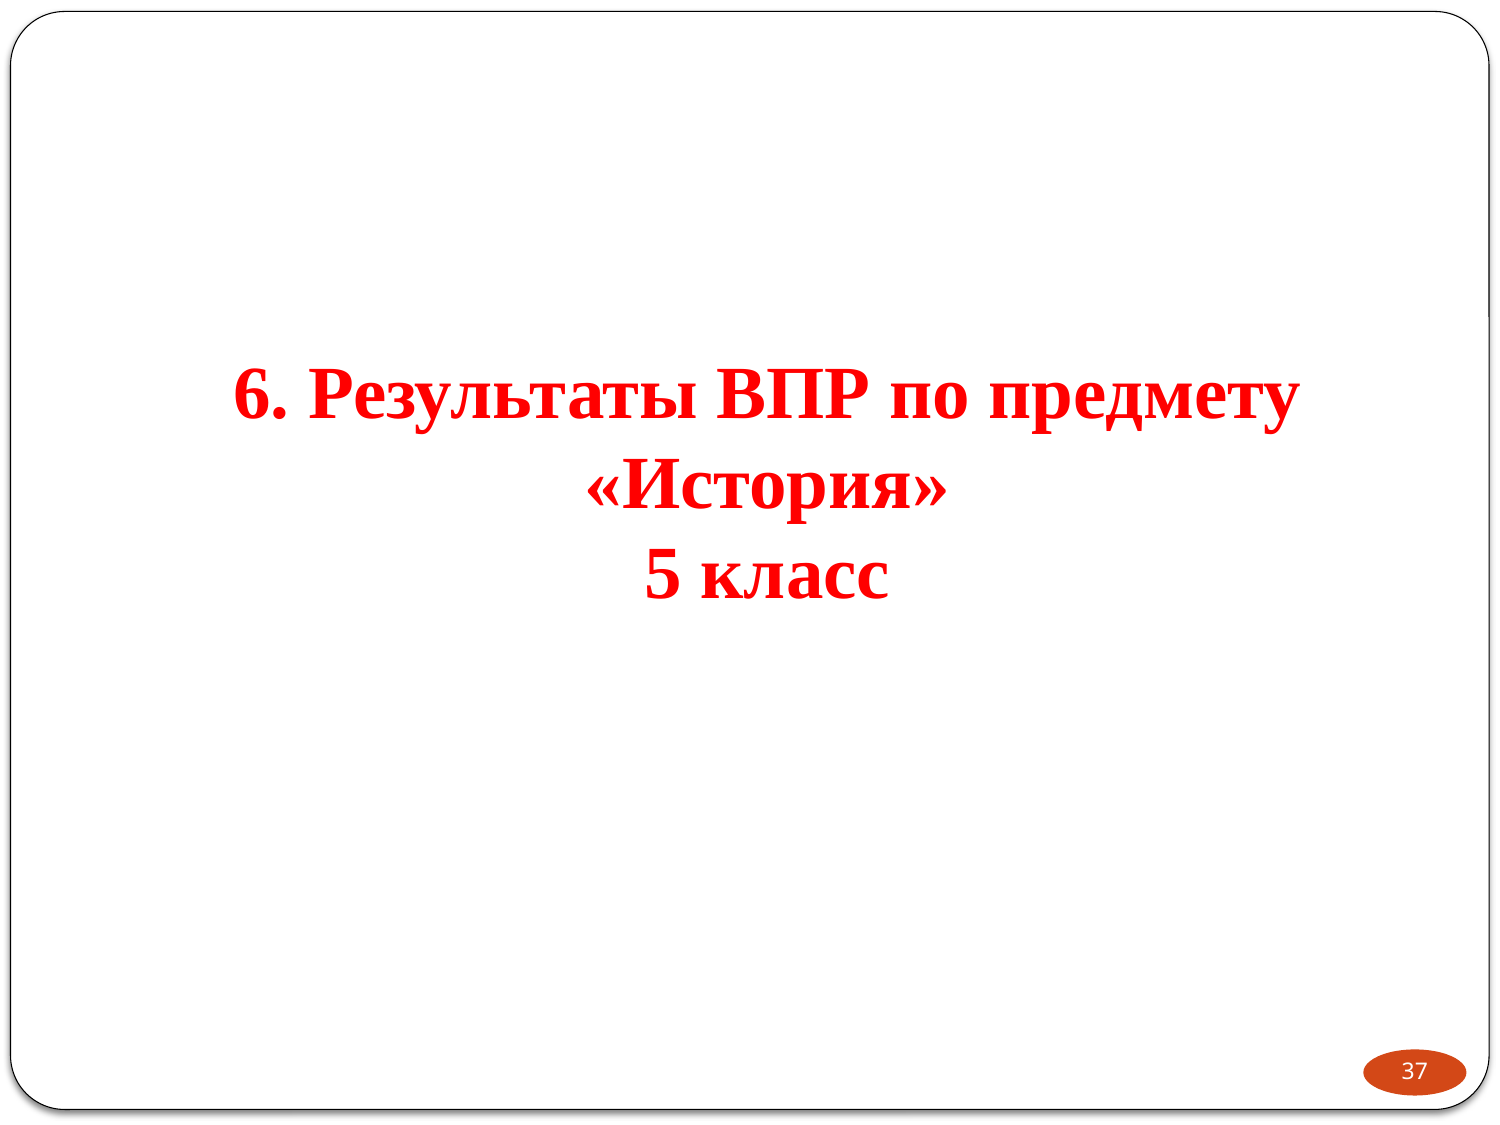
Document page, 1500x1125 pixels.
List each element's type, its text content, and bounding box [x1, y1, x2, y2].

slide_number 37 [1363, 1049, 1467, 1096]
title 6. Результаты ВПР по предмету «История» 5 класс [120, 330, 1415, 629]
